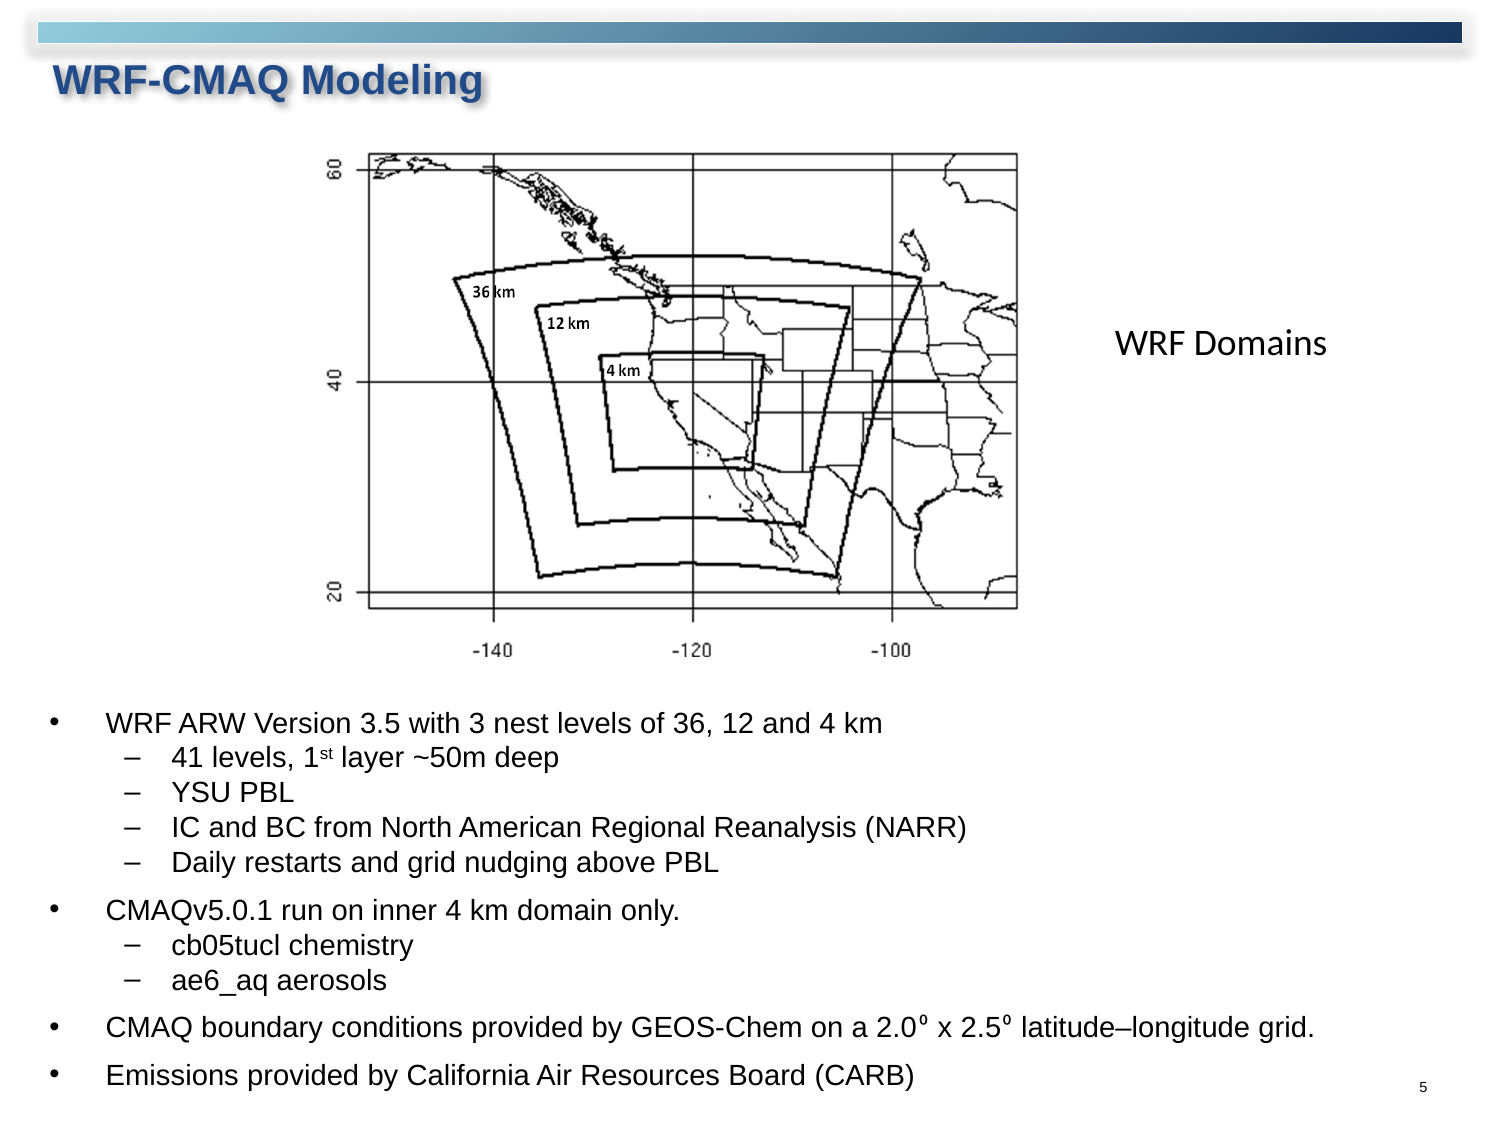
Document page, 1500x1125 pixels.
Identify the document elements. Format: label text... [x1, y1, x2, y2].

title WRF-CMAQ Modeling [37, 45, 1463, 125]
picture [324, 145, 1024, 657]
text_box WRF Domains [1100, 310, 1363, 371]
list WRF ARW Version 3.5 with 3 nest levels of 36, 12 and 4 km 41 levels, 1st layer ~50m deep YSU PBL IC and BC from North American Regional Reanalysis (NARR) Daily restarts and grid nudging above PBL CMAQv5.0.1 run on inner 4 km domain only. cb05tucl chemistry ae6_aq aerosols CMAQ boundary conditions provided by GEOS-Chem on a 2.0⁰ x 2.5⁰ latitude–longitude grid. Emissions provided by California Air Resources Board (CARB) [34, 696, 1375, 1116]
